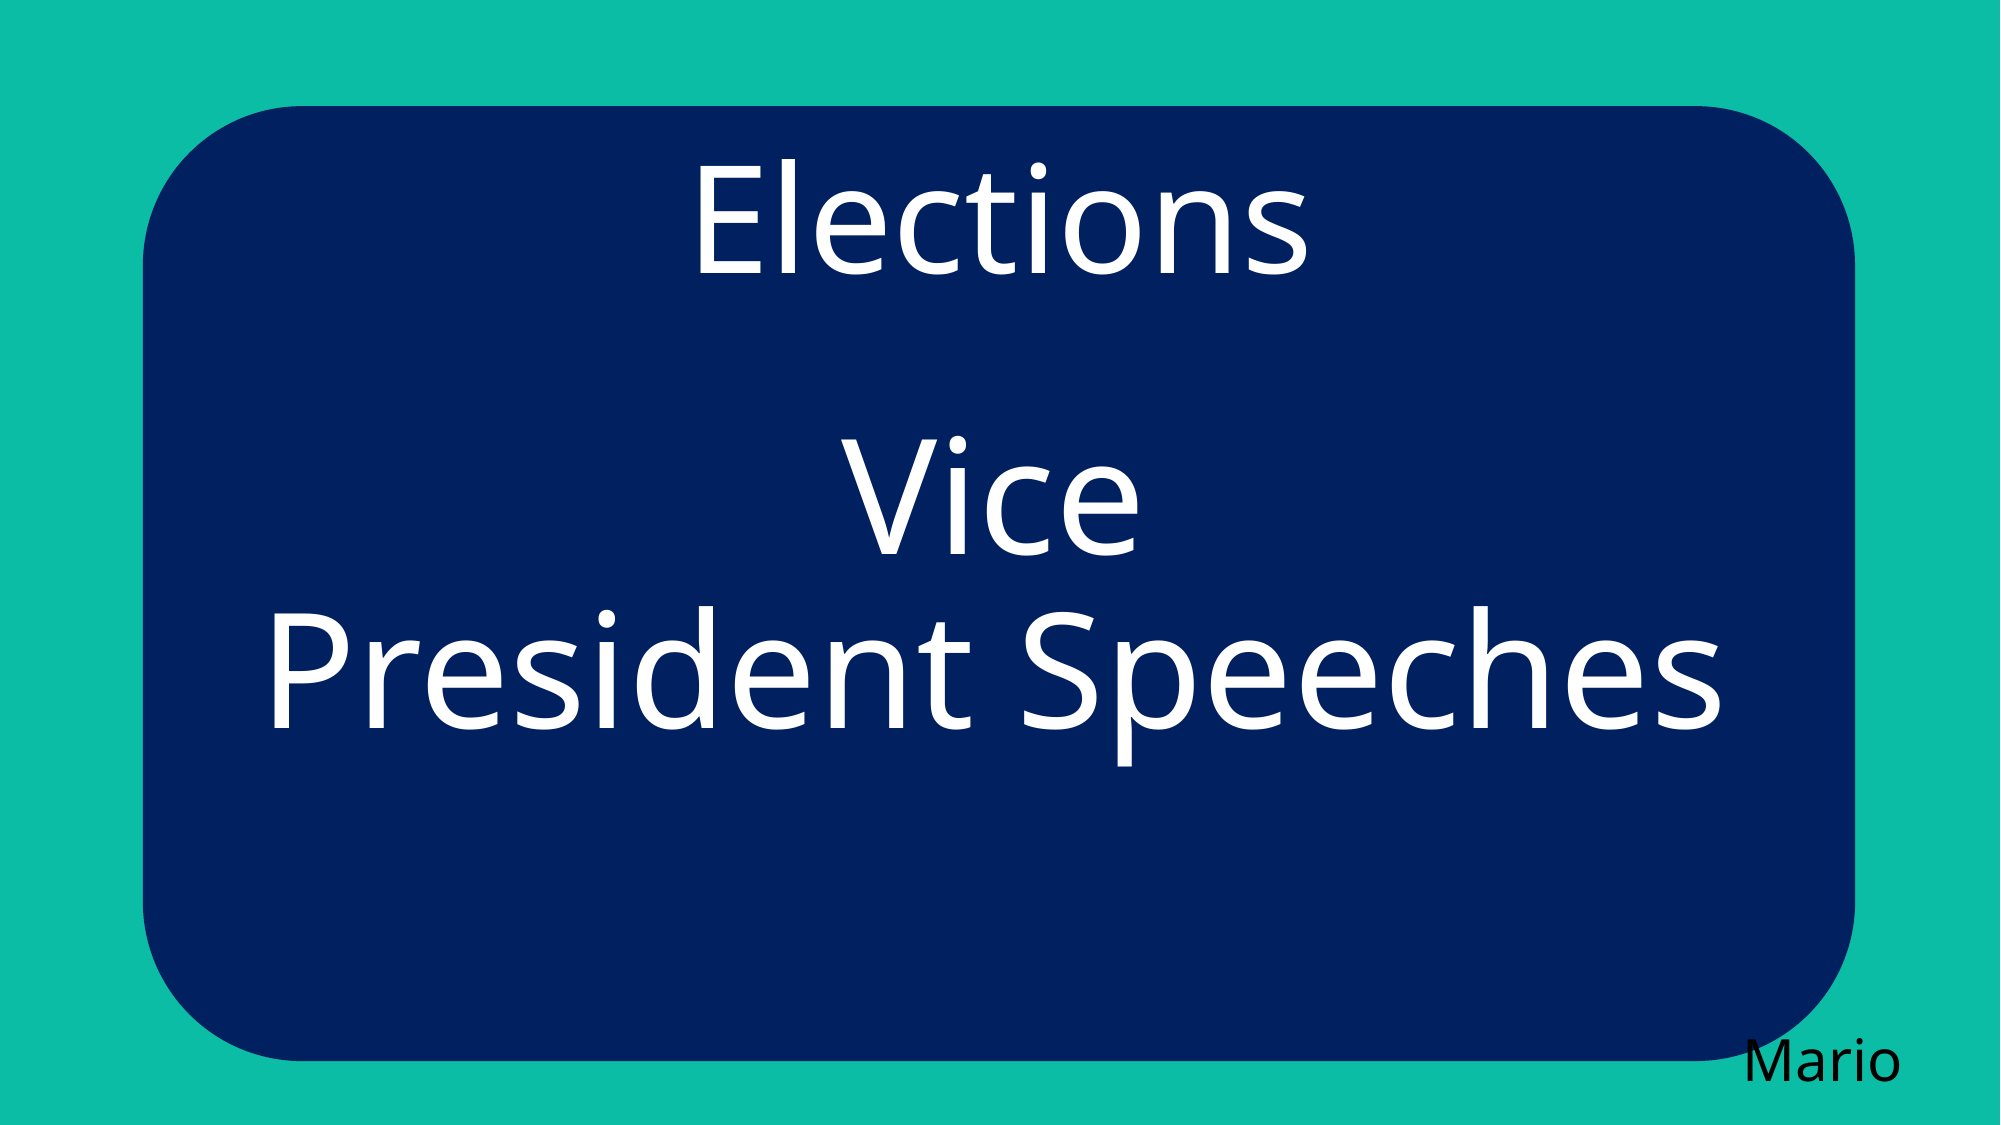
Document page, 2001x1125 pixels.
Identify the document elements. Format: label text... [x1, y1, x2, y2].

text_box [243, 105, 1754, 116]
title Elections [137, 116, 1863, 334]
text_box [141, 780, 1857, 1063]
text_box [141, 334, 1857, 561]
text_box Vice President Speeches [131, 561, 1857, 780]
text_box Mario [1727, 1015, 2000, 1101]
